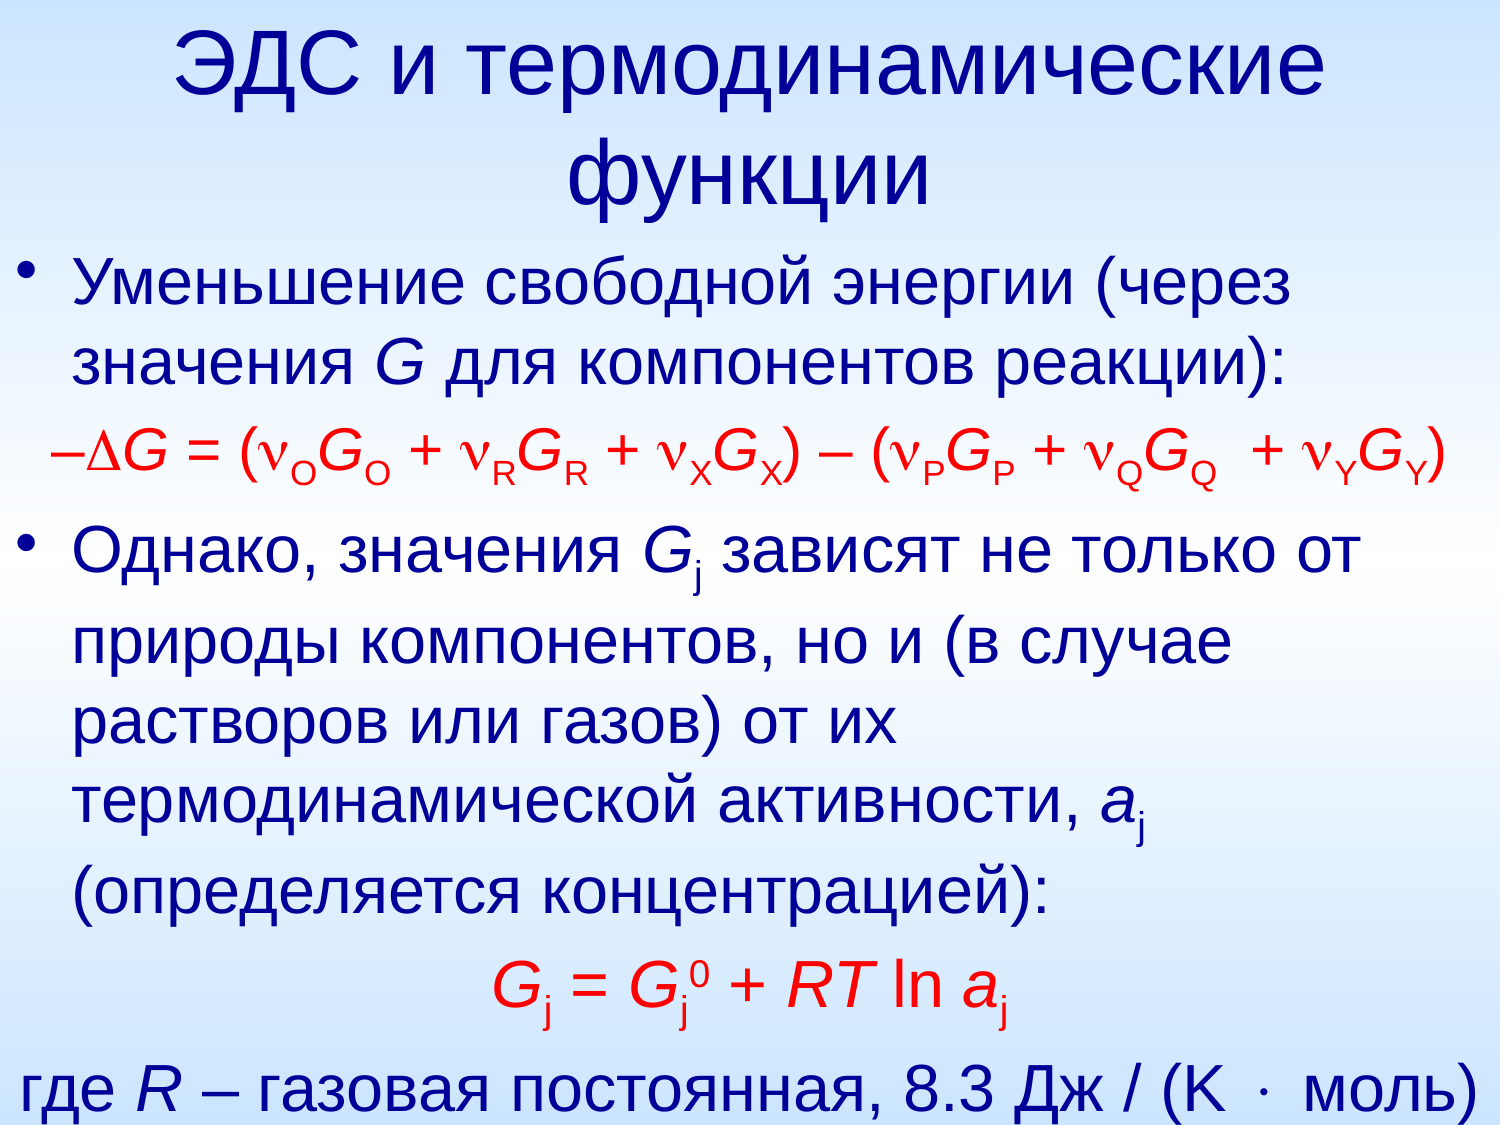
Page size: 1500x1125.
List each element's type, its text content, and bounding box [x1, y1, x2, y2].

list Уменьшение свободной энергии (через значения G для компонентов реакции): –G = (OGO + RGR + XGX) – (PGP + QGQ + YGY) Однако, значения Gj зависят не только от природы компонентов, но и (в случае растворов или газов) от их термодинамической активности, aj (определяется концентрацией): Gj = Gj0 + RT ln aj где R – газовая постоянная, 8.3 Дж / (K  моль) [0, 230, 1500, 1125]
title ЭДС и термодинамические функции [112, 19, 1388, 207]
